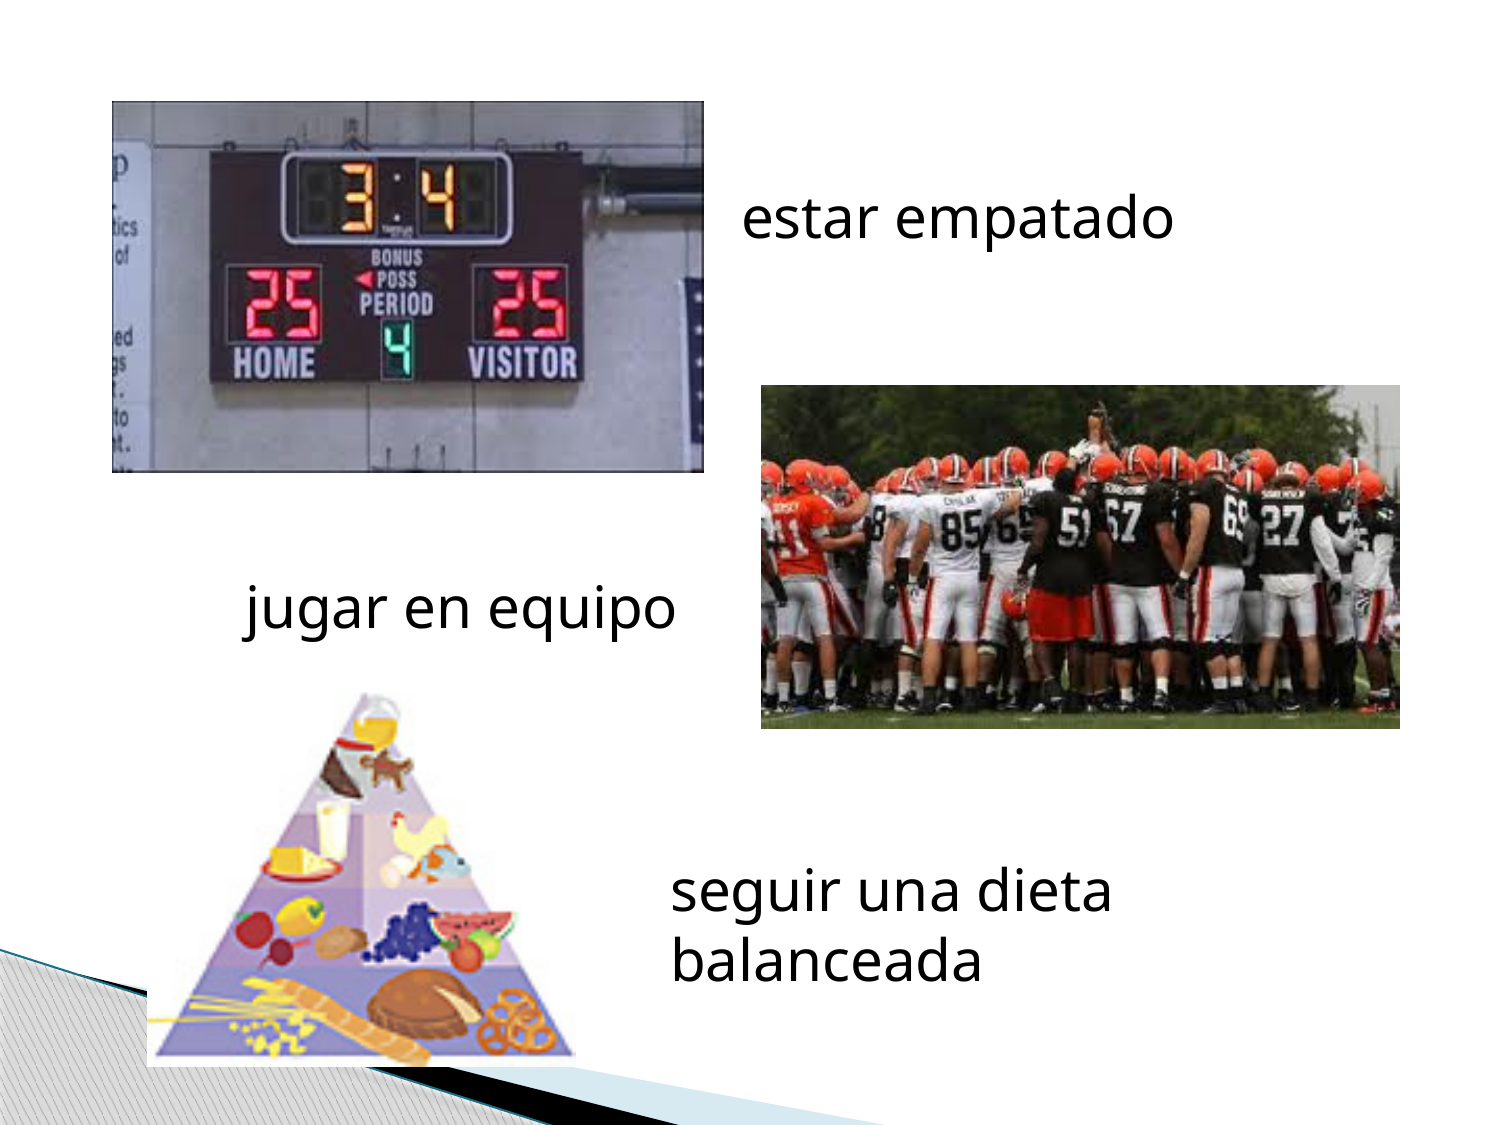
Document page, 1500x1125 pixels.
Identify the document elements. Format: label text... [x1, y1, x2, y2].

text_box jugar en equipo [230, 562, 750, 648]
picture [147, 692, 576, 1067]
picture [761, 385, 1400, 730]
picture [111, 101, 705, 473]
text_box estar empatado [726, 172, 1282, 258]
text_box seguir una dieta balanceada [655, 845, 1211, 1001]
